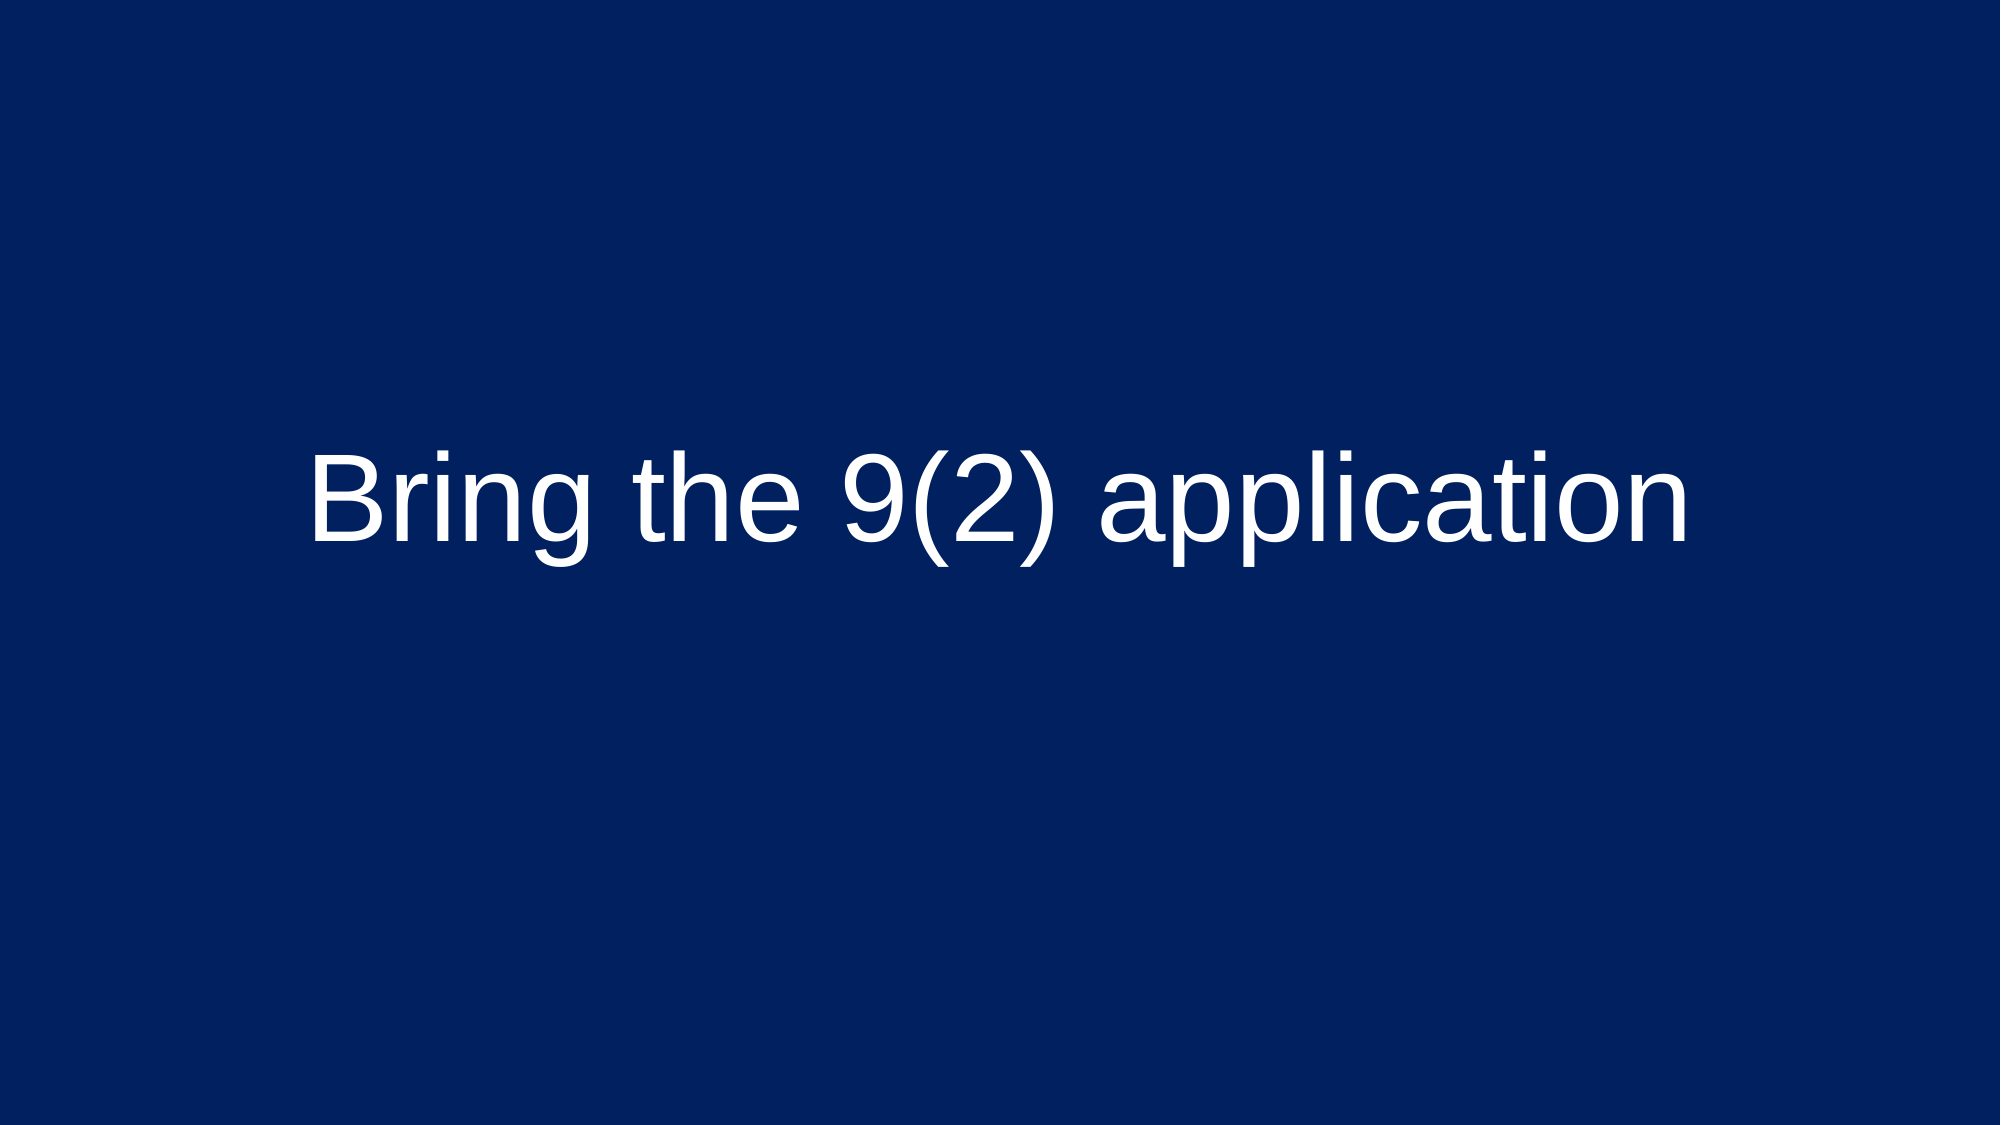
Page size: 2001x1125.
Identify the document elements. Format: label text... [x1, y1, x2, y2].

title Bring the 9(2) application [249, 184, 1750, 576]
